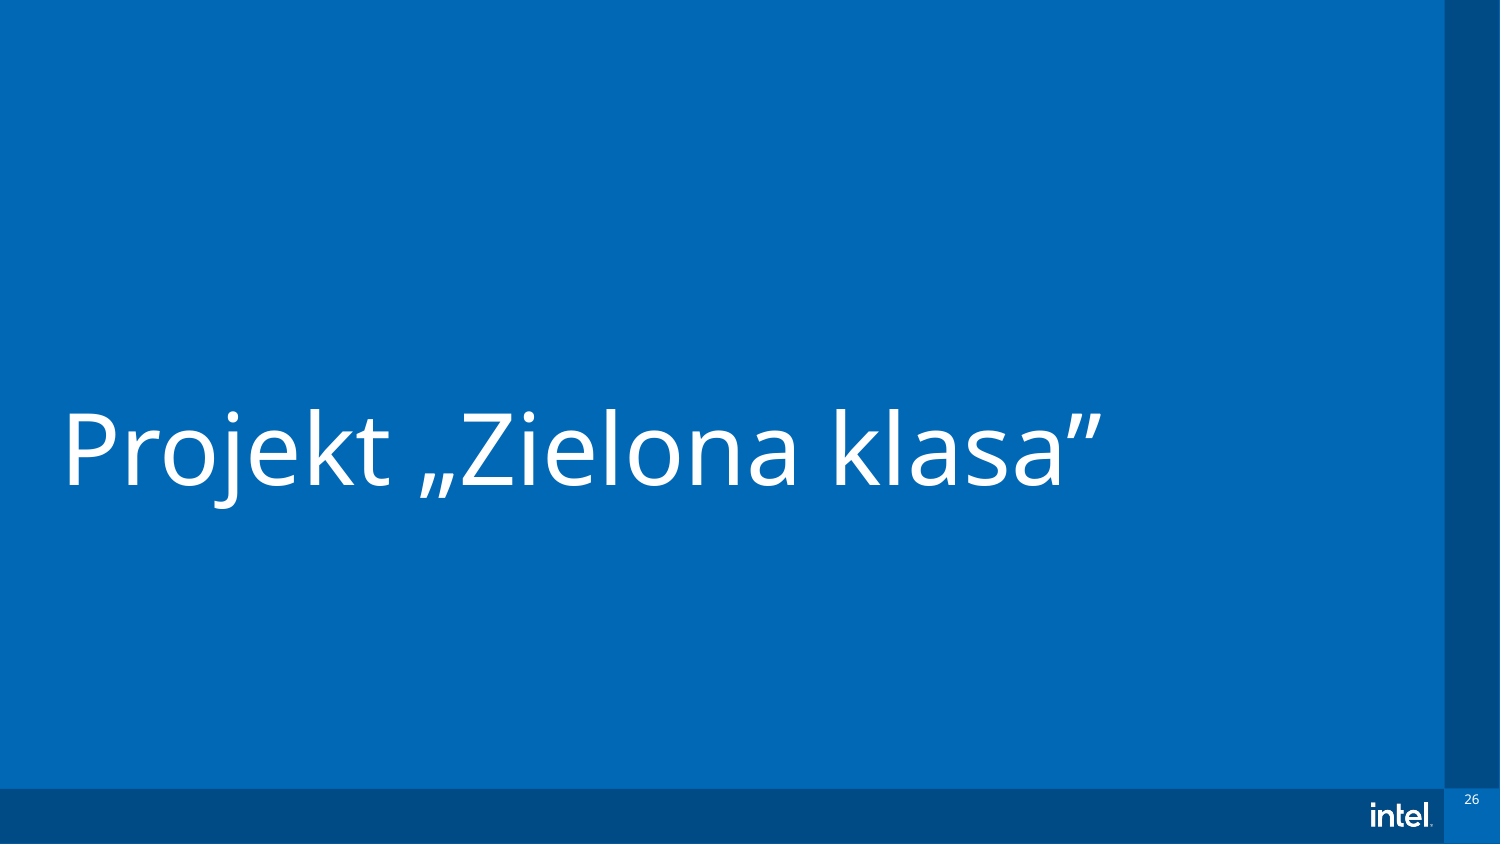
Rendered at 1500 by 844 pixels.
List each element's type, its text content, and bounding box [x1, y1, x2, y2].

title Projekt „Zielona klasa” [59, 446, 1500, 588]
picture [1371, 802, 1433, 827]
